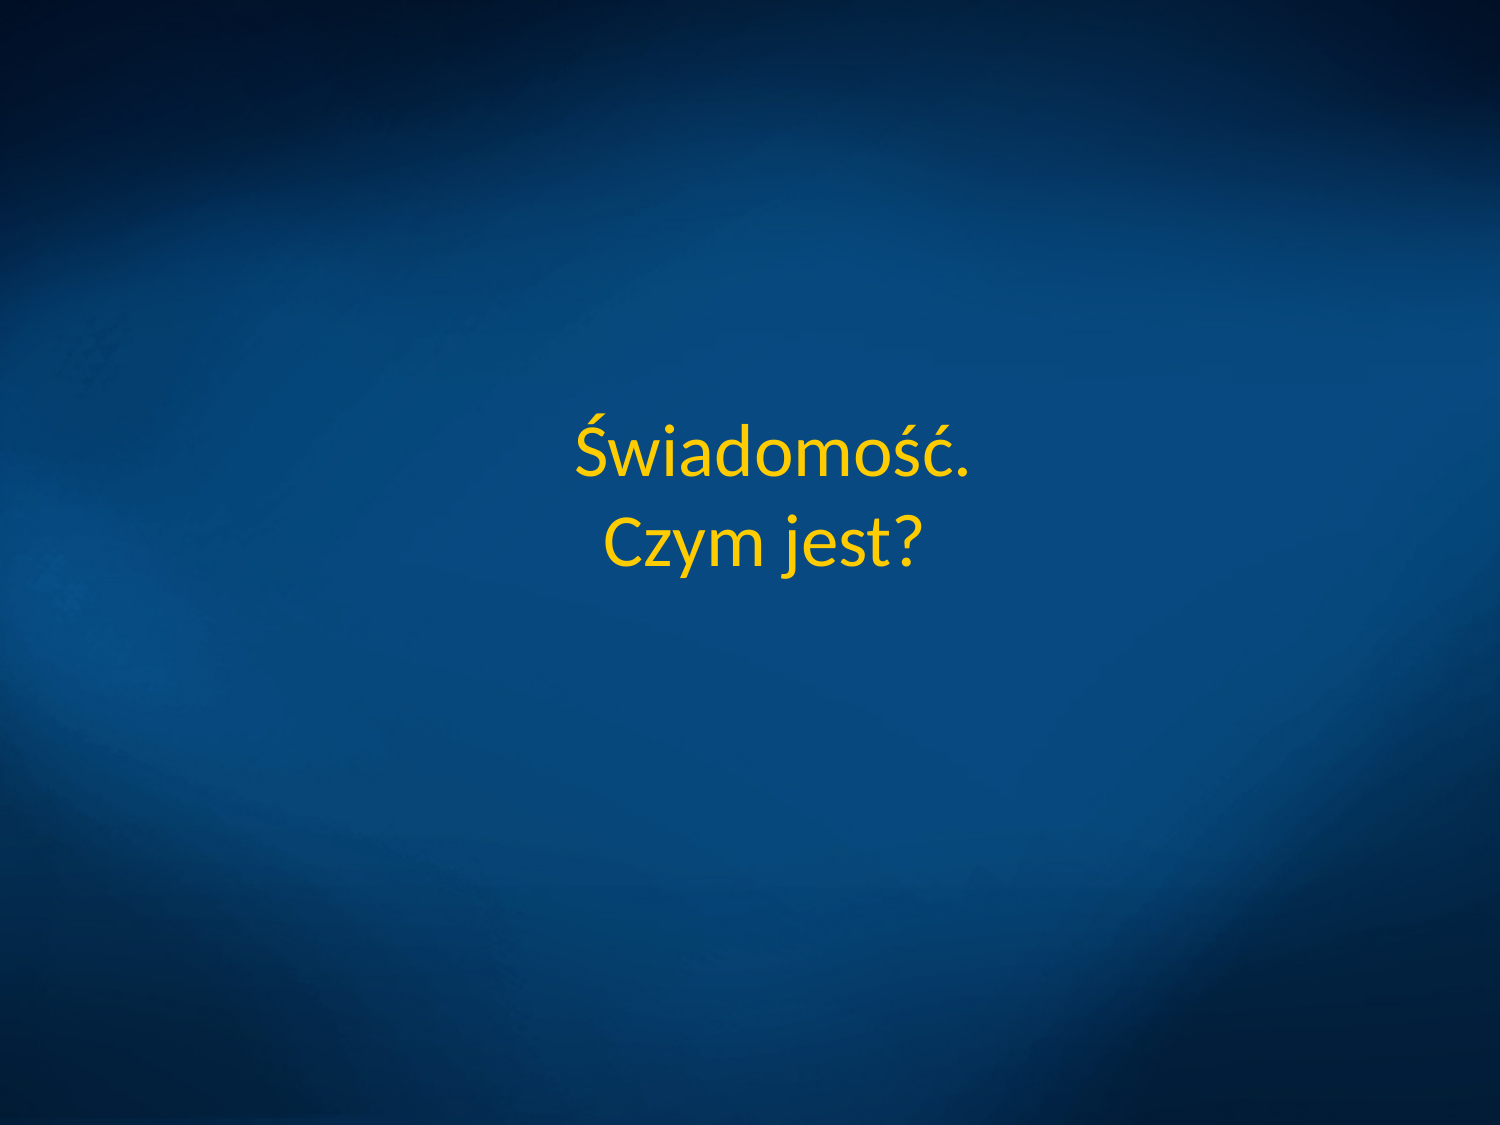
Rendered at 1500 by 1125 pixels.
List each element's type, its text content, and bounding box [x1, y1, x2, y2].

title Świadomość. Czym jest? [300, 337, 1247, 646]
picture [0, 0, 1500, 1125]
